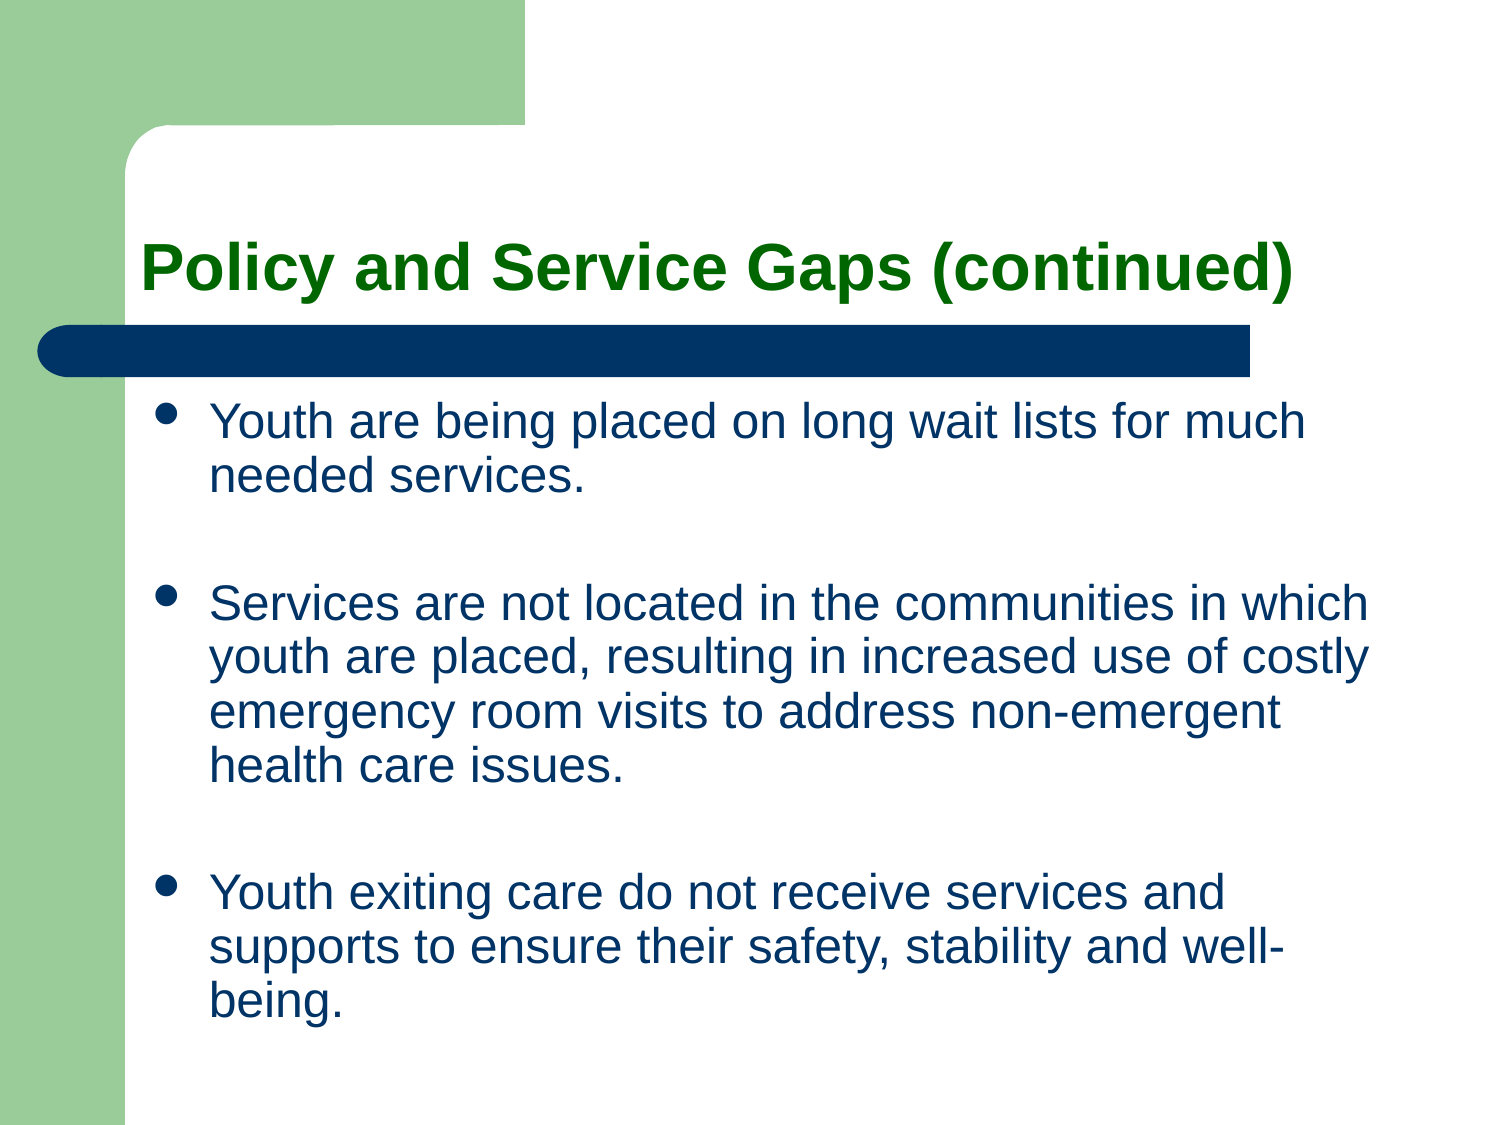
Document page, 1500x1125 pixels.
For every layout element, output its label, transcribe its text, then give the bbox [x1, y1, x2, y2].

title Policy and Service Gaps (continued) [124, 124, 1426, 313]
list Youth are being placed on long wait lists for much needed services. Services are not located in the communities in which youth are placed, resulting in increased use of costly emergency room visits to address non-emergent health care issues. Youth exiting care do not receive services and supports to ensure their safety, stability and well-being. [137, 387, 1400, 1088]
